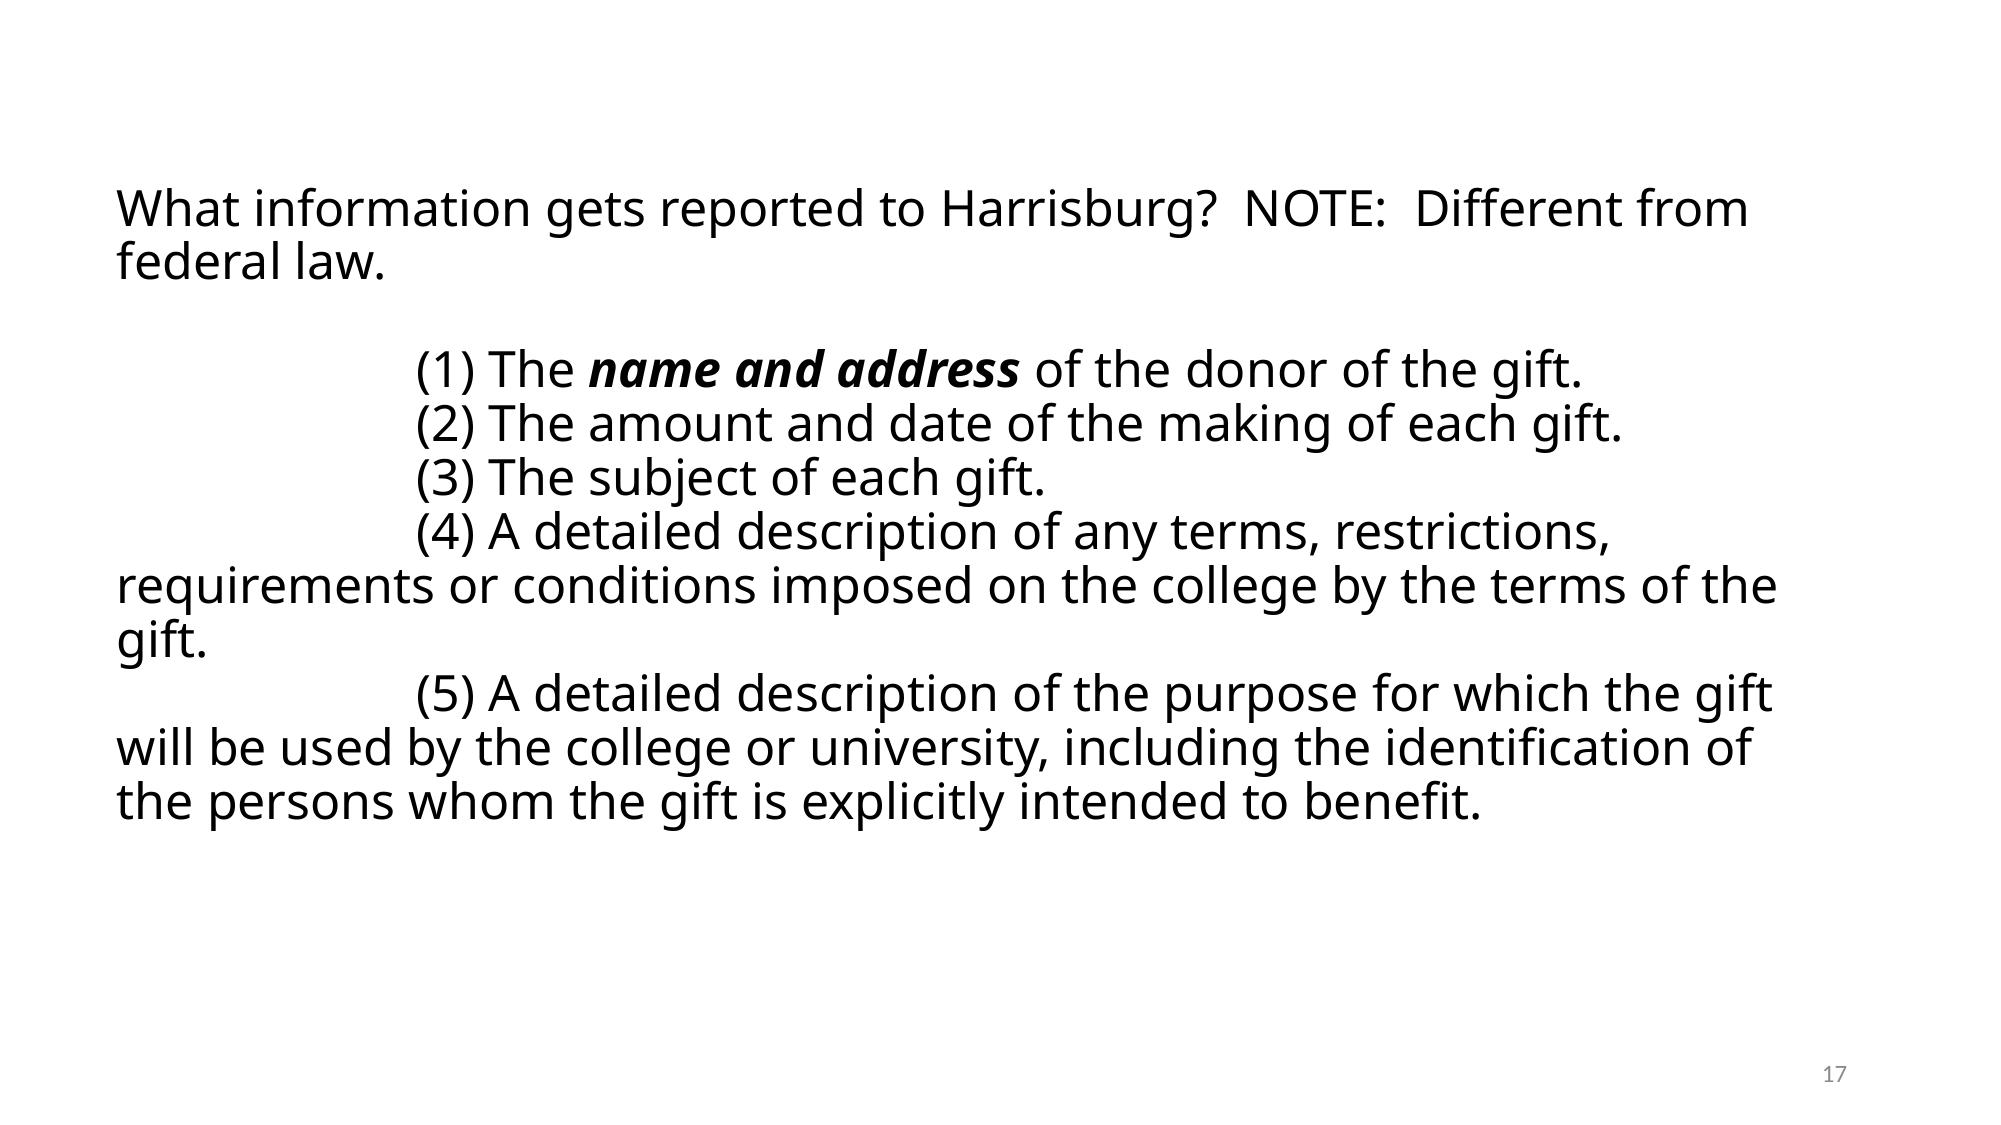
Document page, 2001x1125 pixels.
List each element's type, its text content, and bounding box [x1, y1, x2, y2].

title What information gets reported to Harrisburg? NOTE: Different from federal law. (1) The name and address of the donor of the gift. (2) The amount and date of the making of each gift. (3) The subject of each gift. (4) A detailed description of any terms, restrictions, requirements or conditions imposed on the college by the terms of the gift. (5) A detailed description of the purpose for which the gift will be used by the college or university, including the identification of the persons whom the gift is explicitly intended to benefit. [101, 38, 1857, 1089]
slide_number 17 [1412, 1042, 1863, 1103]
